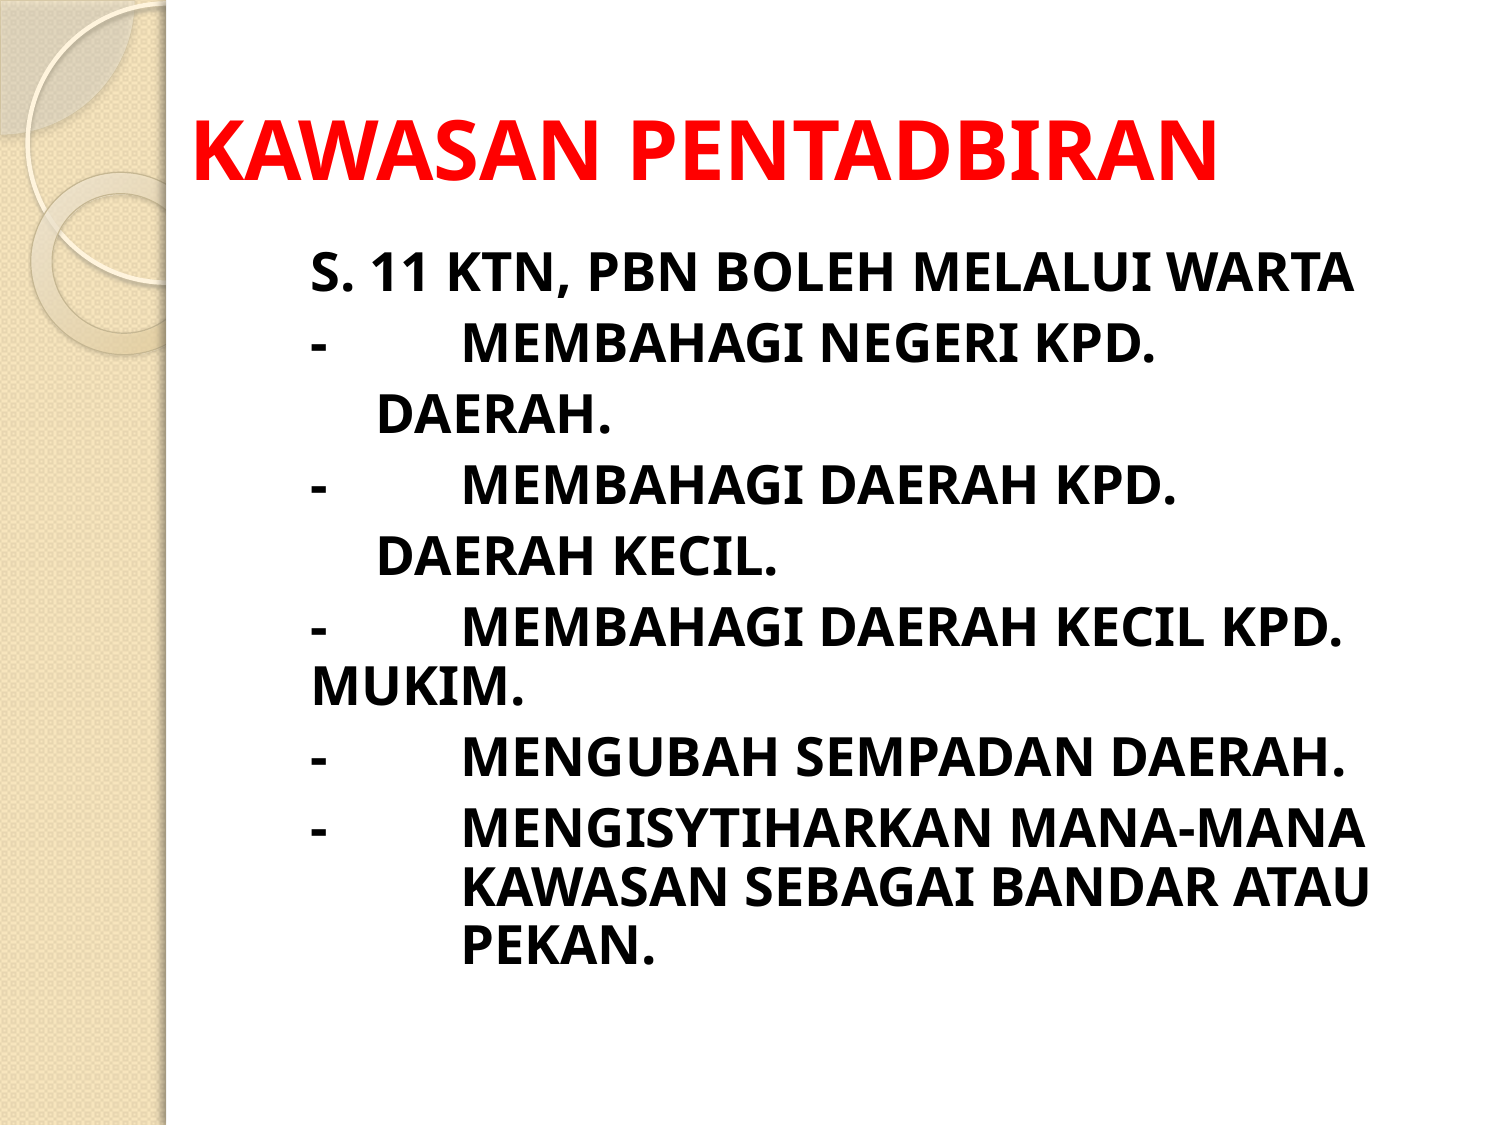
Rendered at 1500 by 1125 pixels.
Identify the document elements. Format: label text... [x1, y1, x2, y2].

list S. 11 KTN, PBN BOLEH MELALUI WARTA - MEMBAHAGI NEGERI KPD. DAERAH. - MEMBAHAGI DAERAH KPD. DAERAH KECIL. - MEMBAHAGI DAERAH KECIL KPD. MUKIM. - MENGUBAH SEMPADAN DAERAH. - MENGISYTIHARKAN MANA-MANA KAWASAN SEBAGAI BANDAR ATAU PEKAN. [235, 237, 1466, 1025]
title KAWASAN PENTADBIRAN [174, 87, 1328, 207]
